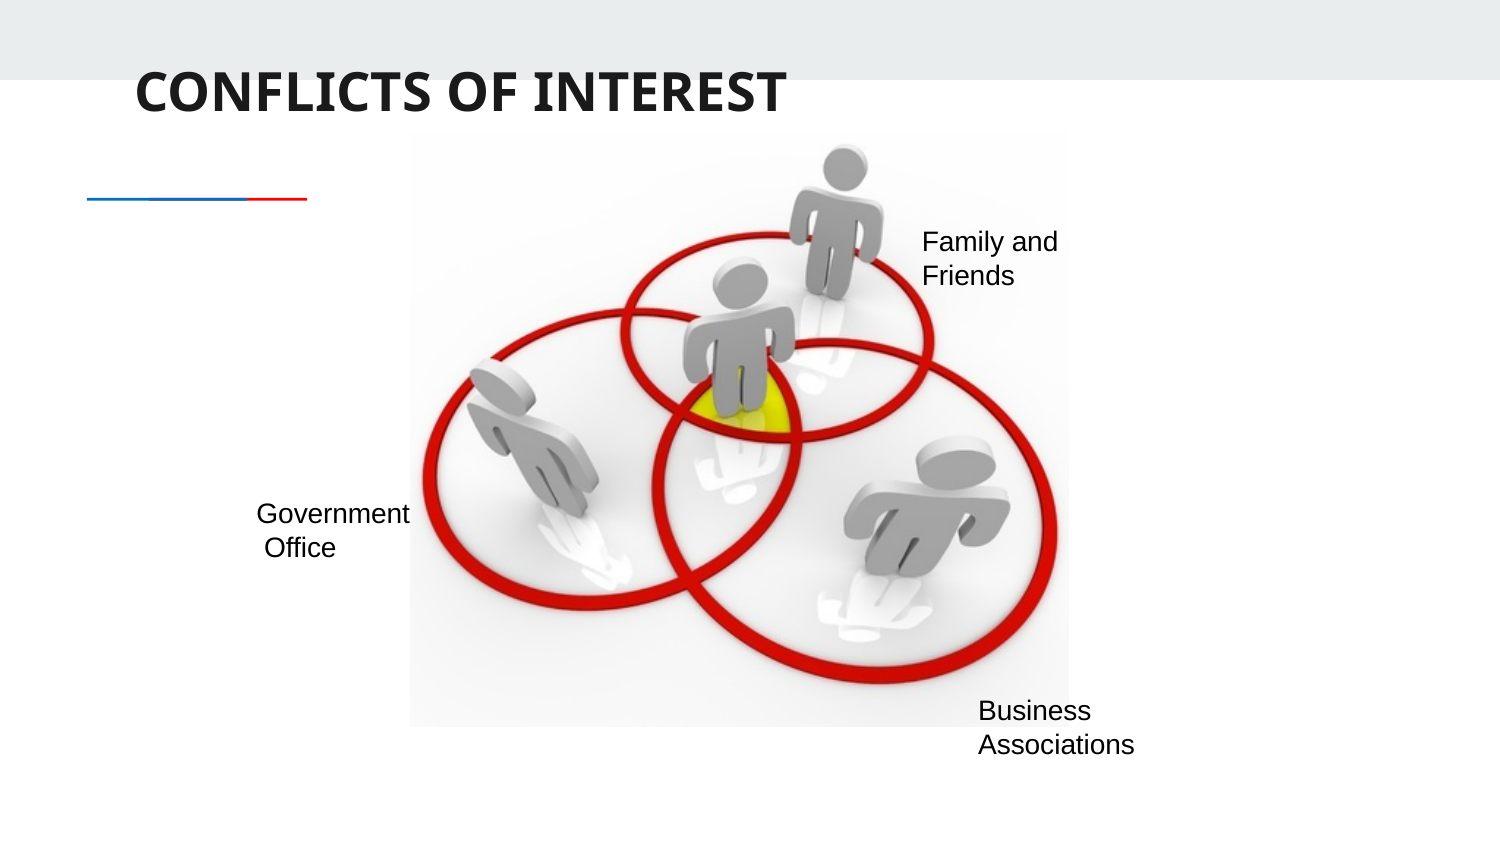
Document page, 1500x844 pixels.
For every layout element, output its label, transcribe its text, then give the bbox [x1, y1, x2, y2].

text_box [241, 131, 1236, 769]
title CONFLICTS OF INTEREST [119, 41, 1381, 184]
